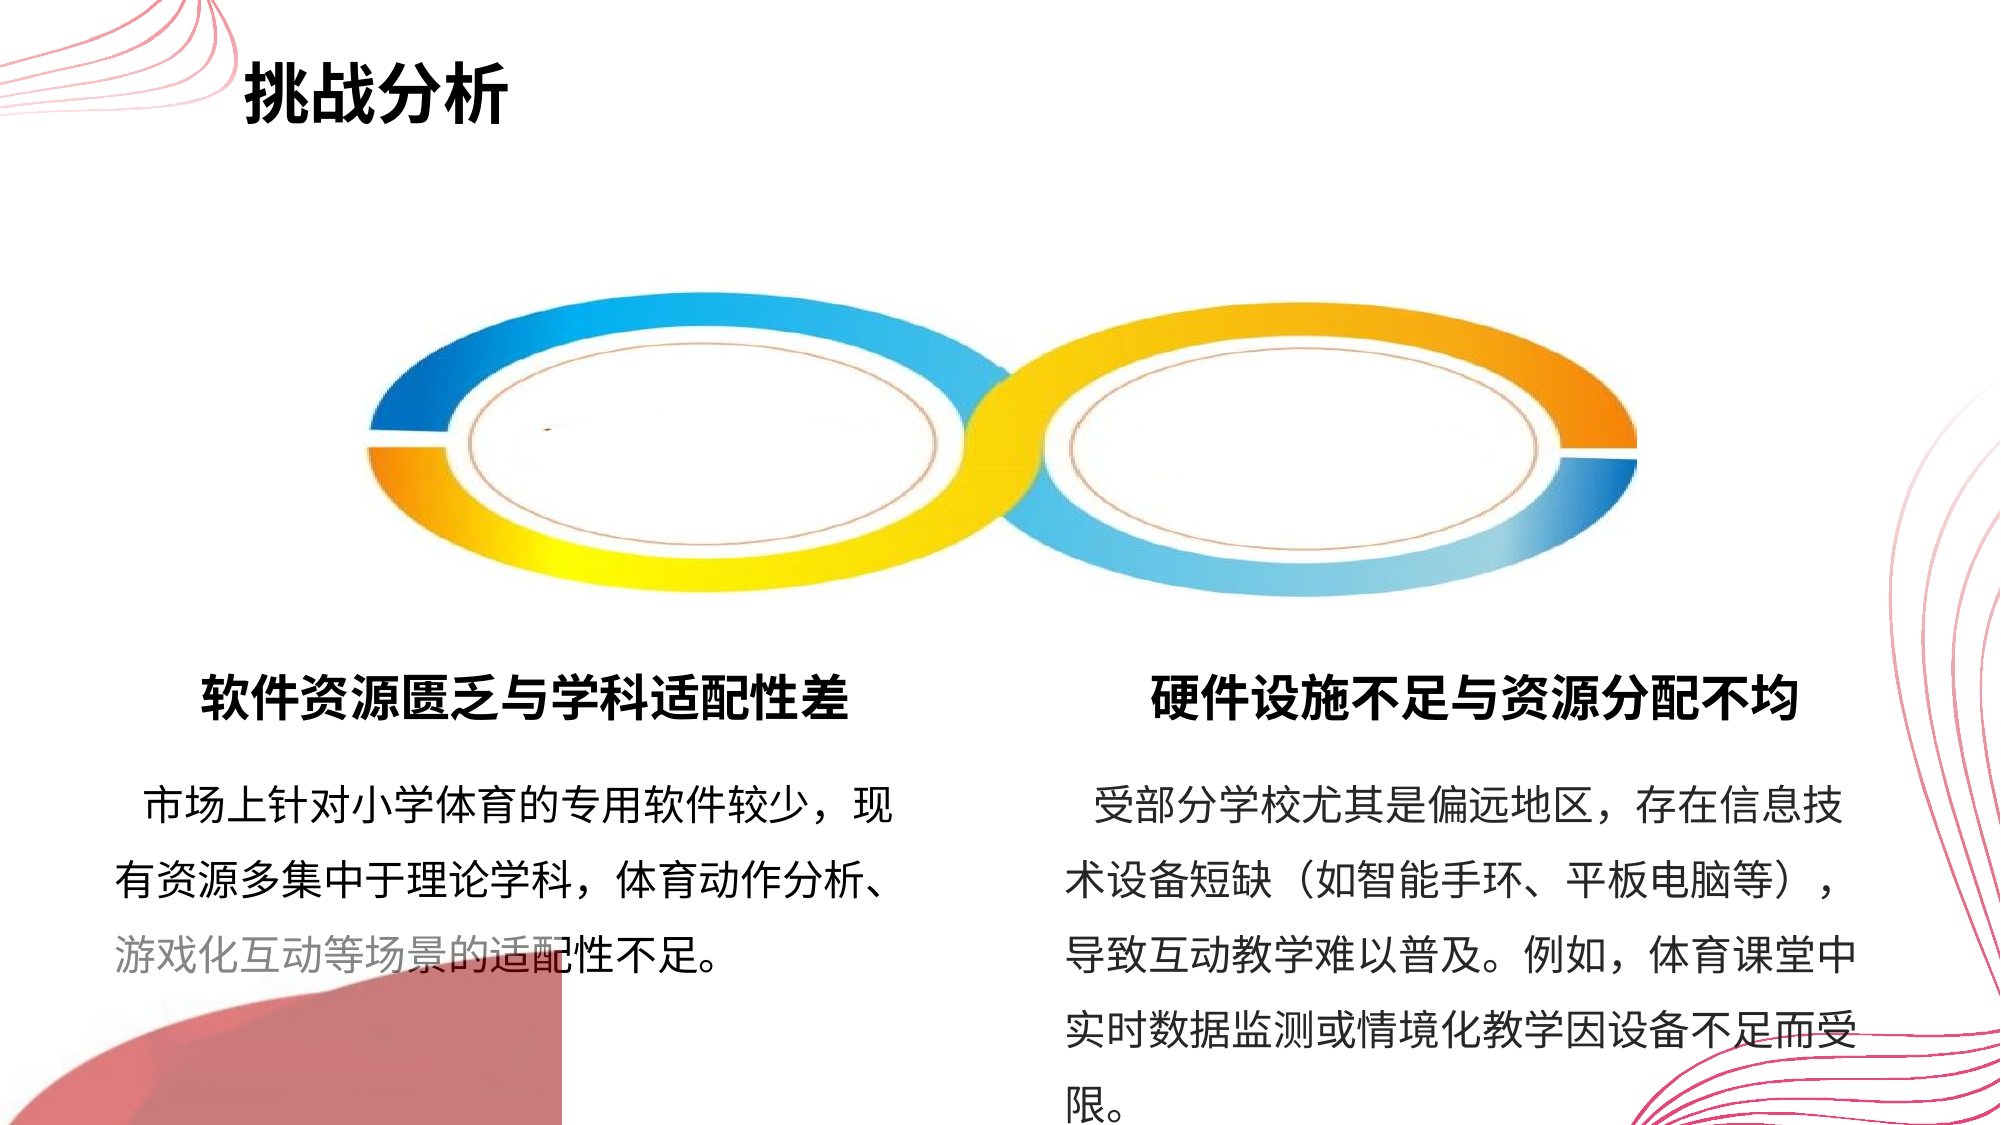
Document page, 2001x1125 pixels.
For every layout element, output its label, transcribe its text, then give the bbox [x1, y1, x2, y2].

text_box 受部分学校尤其是偏远地区，存在信息技术设备短缺（如智能手环、平板电脑等），导致互动教学难以普及。例如，体育课堂中实时数据监测或情境化教学因设备不足而受限。 [1064, 753, 1886, 1057]
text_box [362, 284, 1637, 600]
title 挑战分析 [228, 44, 2000, 163]
text_box 软件资源匮乏与学科适配性差 [114, 648, 936, 727]
picture [0, 935, 562, 1125]
text_box 市场上针对小学体育的专用软件较少，现有资源多集中于理论学科，体育动作分析、游戏化互动等场景的适配性不足。 [114, 753, 936, 1057]
text_box 硬件设施不足与资源分配不均 [1064, 648, 1886, 727]
